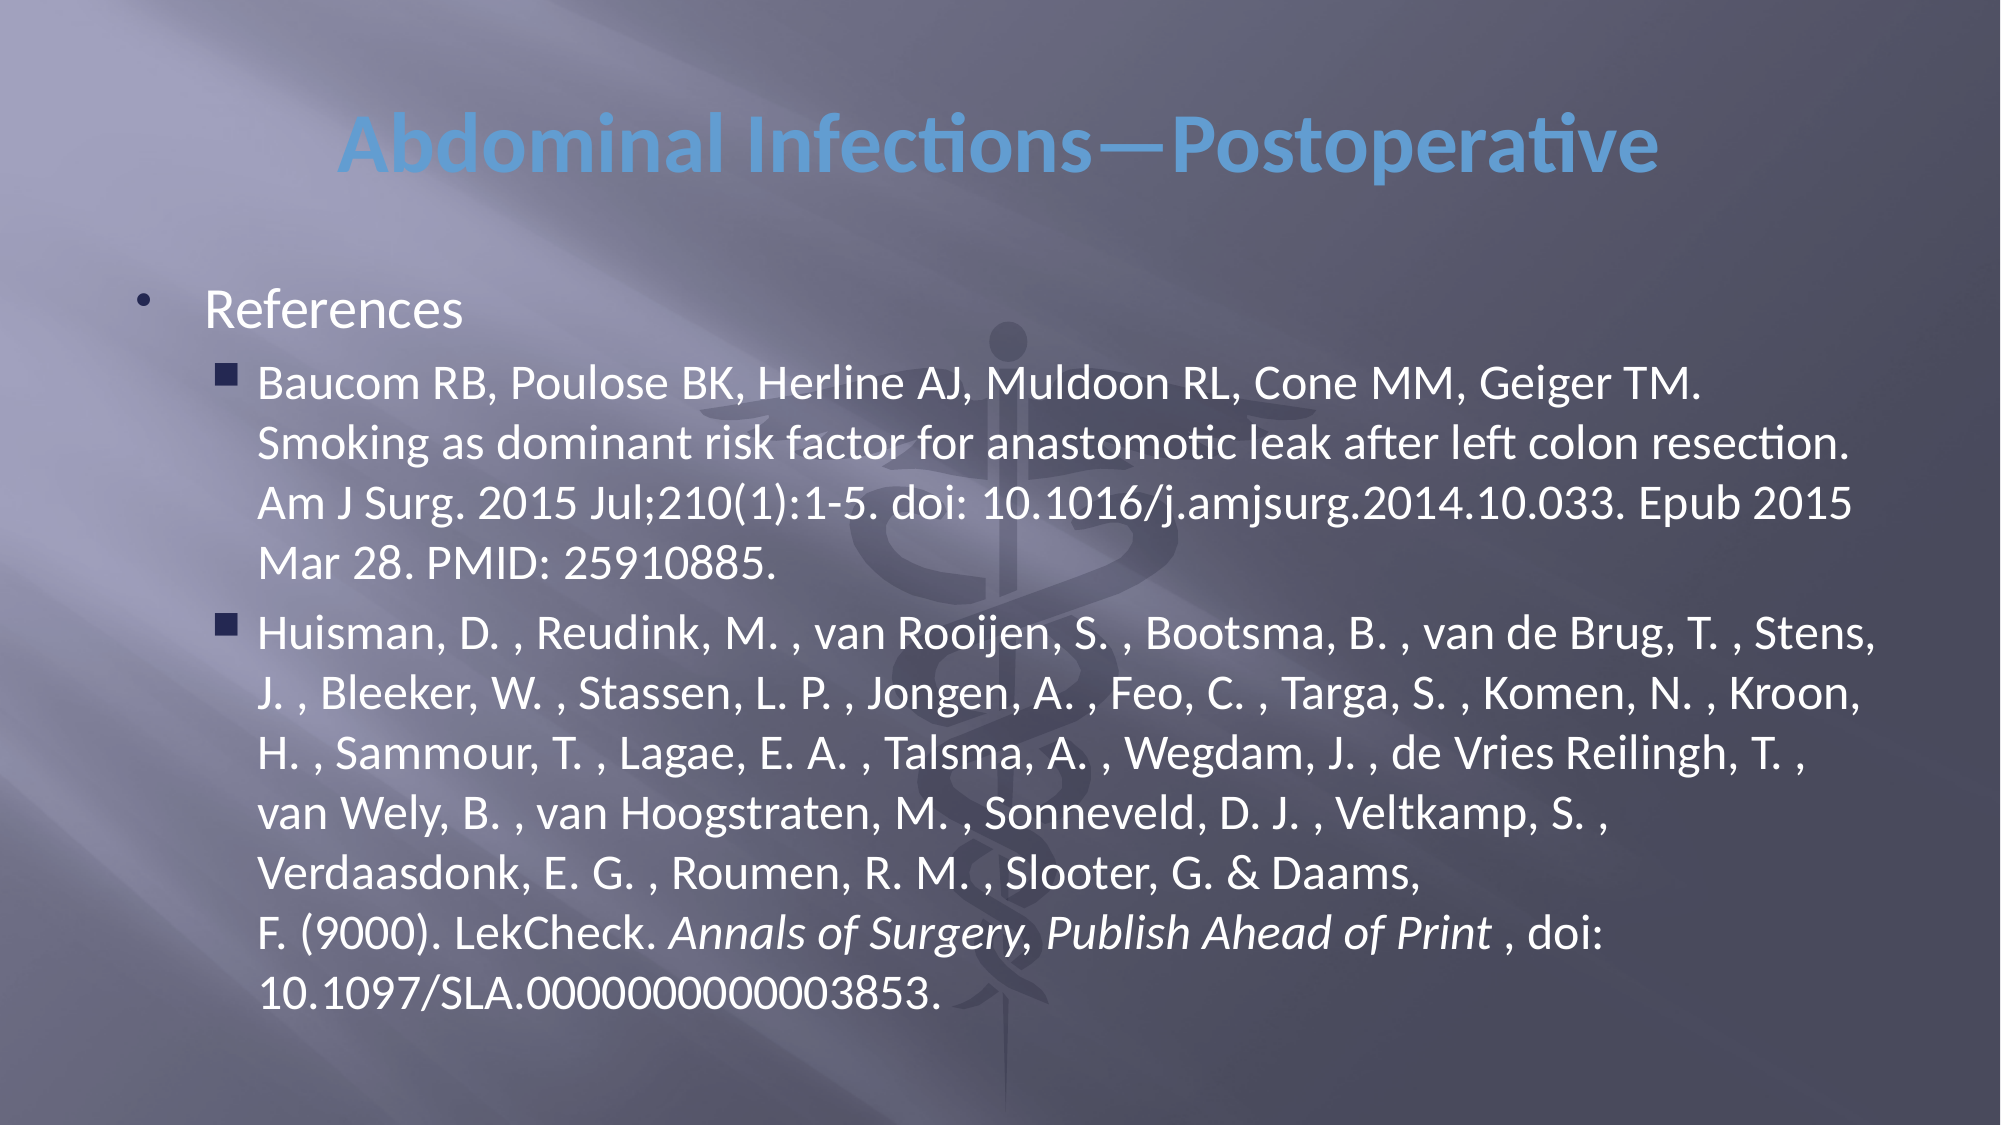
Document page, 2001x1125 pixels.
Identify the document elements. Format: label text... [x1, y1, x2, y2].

title Abdominal Infections—Postoperative [99, 45, 1900, 233]
list References Baucom RB, Poulose BK, Herline AJ, Muldoon RL, Cone MM, Geiger TM. Smoking as dominant risk factor for anastomotic leak after left colon resection. Am J Surg. 2015 Jul;210(1):1-5. doi: 10.1016/j.amjsurg.2014.10.033. Epub 2015 Mar 28. PMID: 25910885. Huisman, D. , Reudink, M. , van Rooijen, S. , Bootsma, B. , van de Brug, T. , Stens, J. , Bleeker, W. , Stassen, L. P. , Jongen, A. , Feo, C. , Targa, S. , Komen, N. , Kroon, H. , Sammour, T. , Lagae, E. A. , Talsma, A. , Wegdam, J. , de Vries Reilingh, T. , van Wely, B. , van Hoogstraten, M. , Sonneveld, D. J. , Veltkamp, S. , Verdaasdonk, E. G. , Roumen, R. M. , Slooter, G. & Daams, F. (9000). LekCheck. Annals of Surgery, Publish Ahead of Print , doi: 10.1097/SLA.0000000000003853. [99, 262, 1900, 1035]
